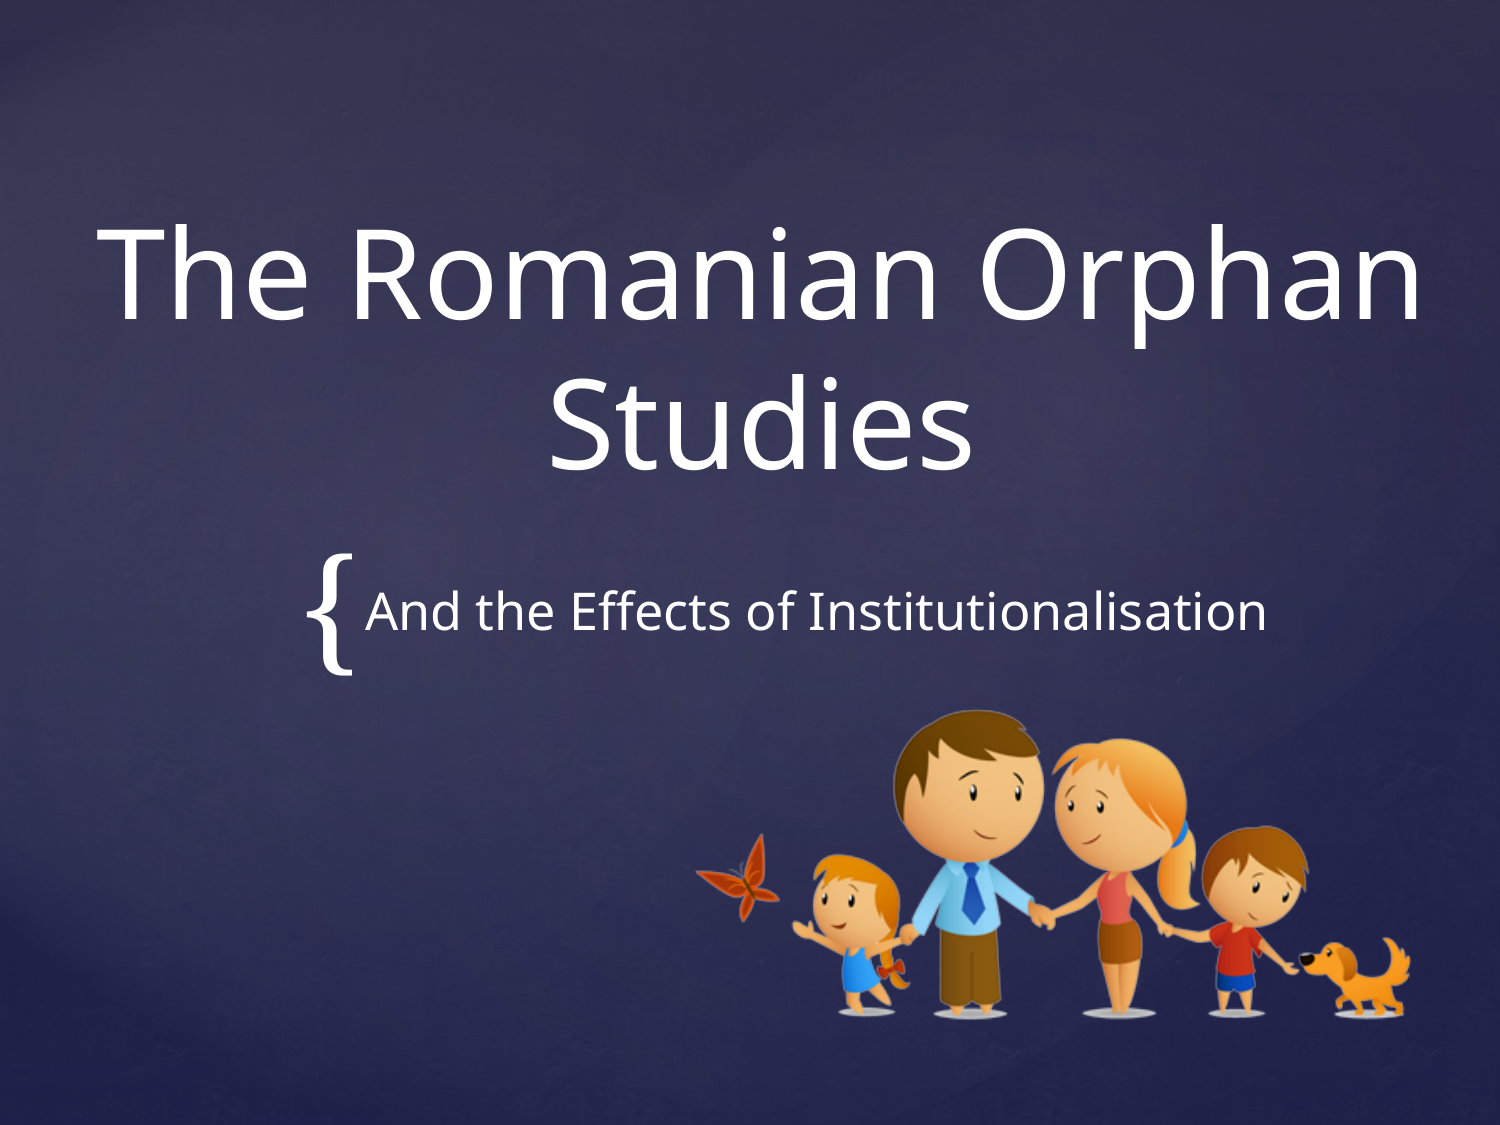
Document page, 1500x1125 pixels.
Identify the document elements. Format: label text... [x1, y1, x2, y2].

subtitle And the Effects of Institutionalisation [350, 553, 1500, 667]
picture [690, 703, 1419, 1039]
title The Romanian Orphan Studies [41, 149, 1483, 503]
